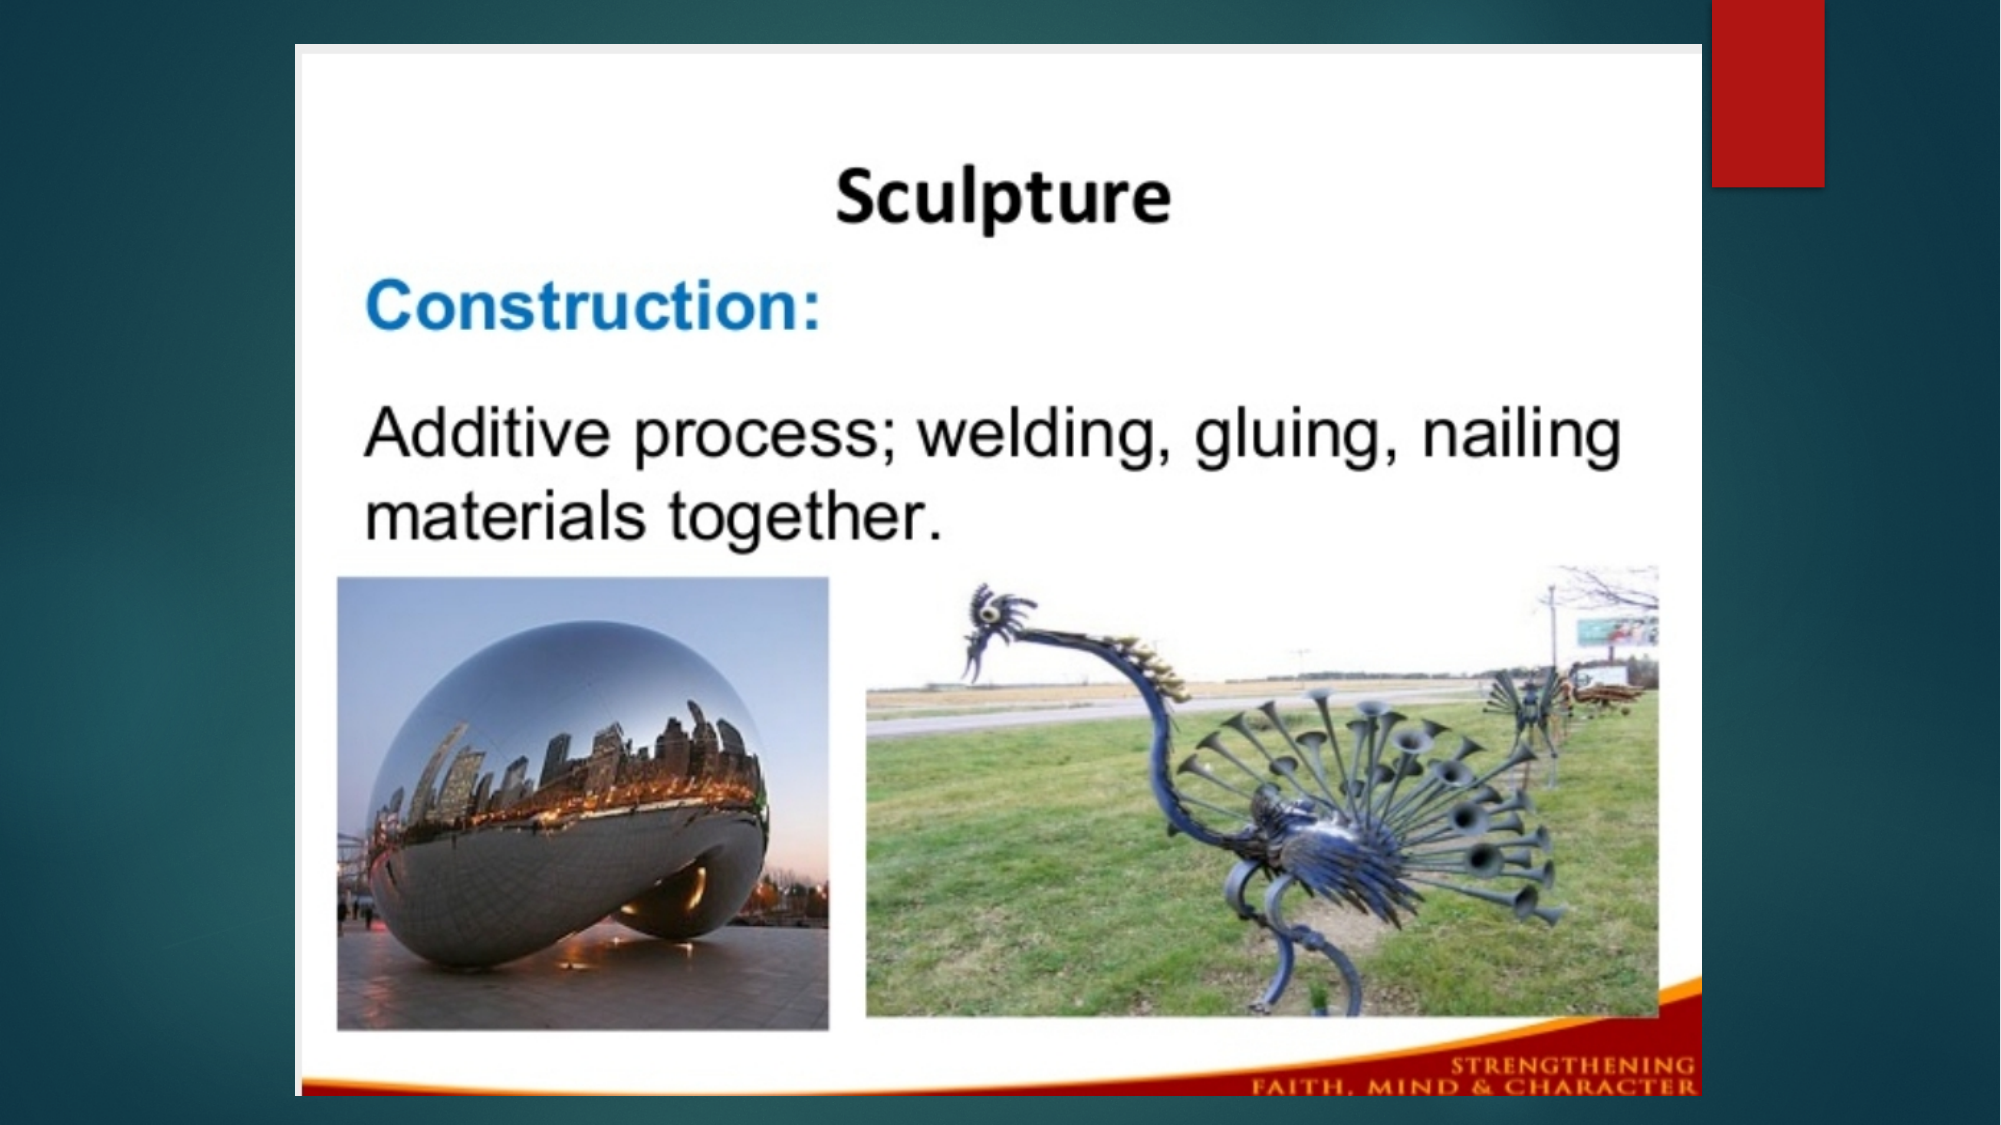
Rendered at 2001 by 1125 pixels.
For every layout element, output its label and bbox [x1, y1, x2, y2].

picture [0, 0, 1702, 1125]
